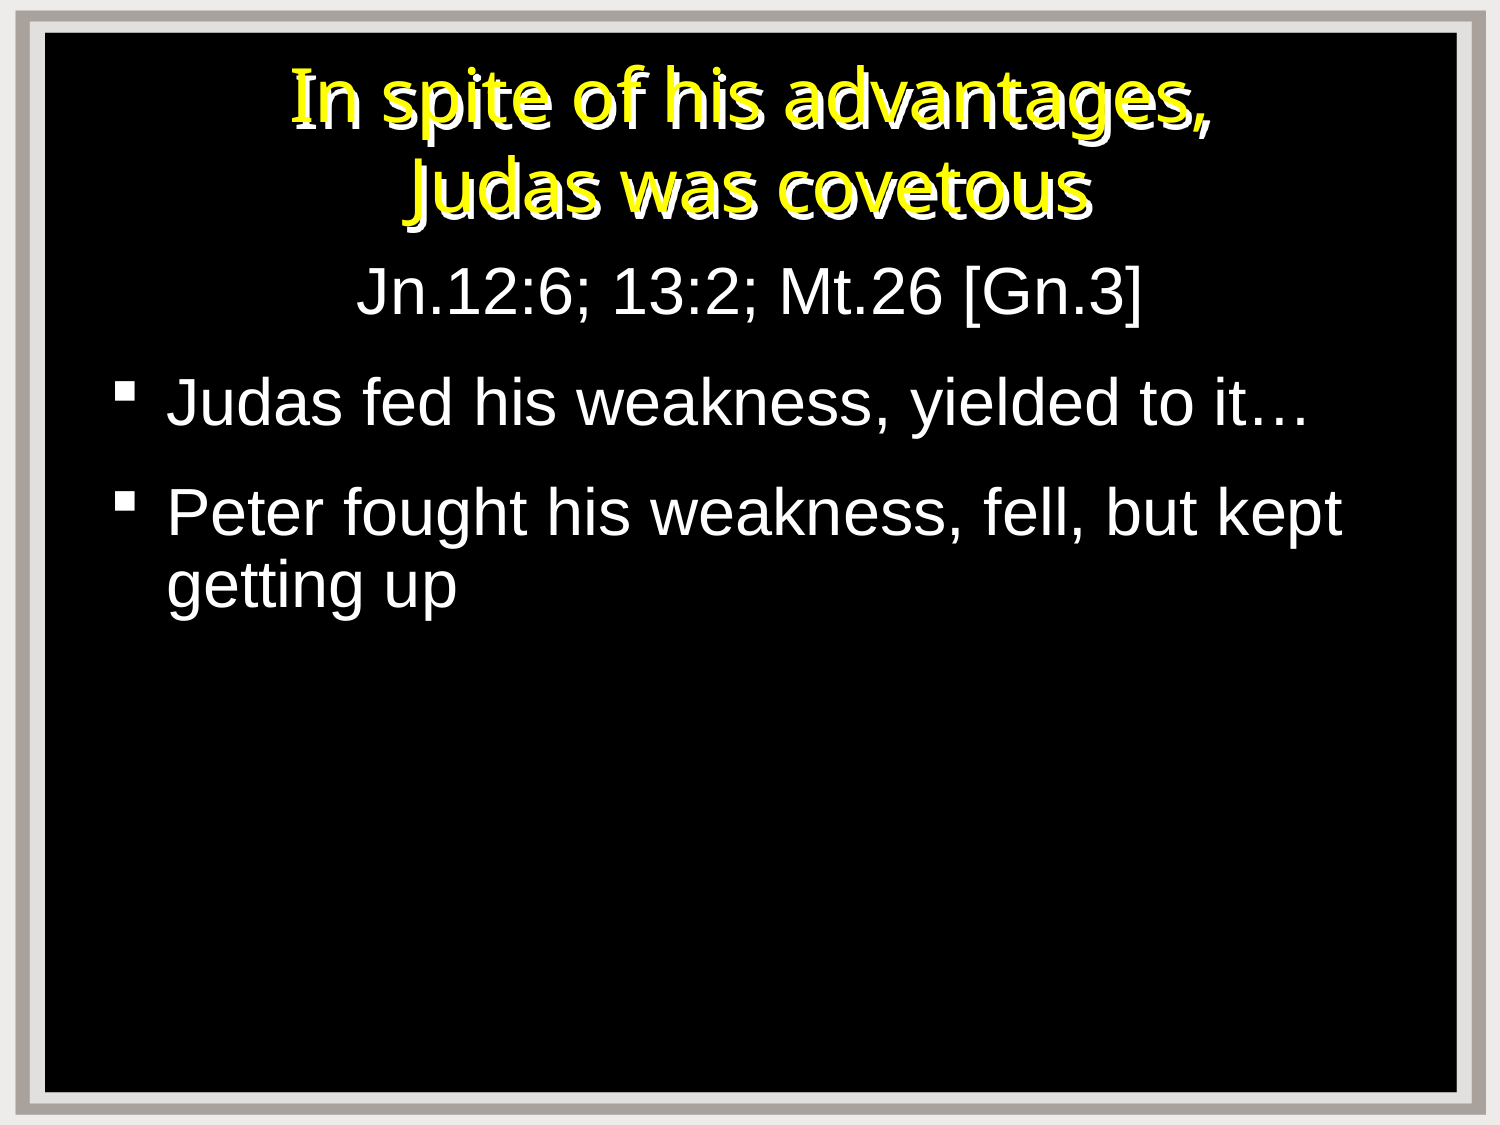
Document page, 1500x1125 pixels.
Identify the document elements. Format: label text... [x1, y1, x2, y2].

title In spite of his advantages, Judas was covetous [62, 37, 1438, 238]
picture [0, 0, 1500, 1125]
list Jn.12:6; 13:2; Mt.26 [Gn.3] Judas fed his weakness, yielded to it… Peter fought his weakness, fell, but kept getting up [94, 249, 1408, 1050]
